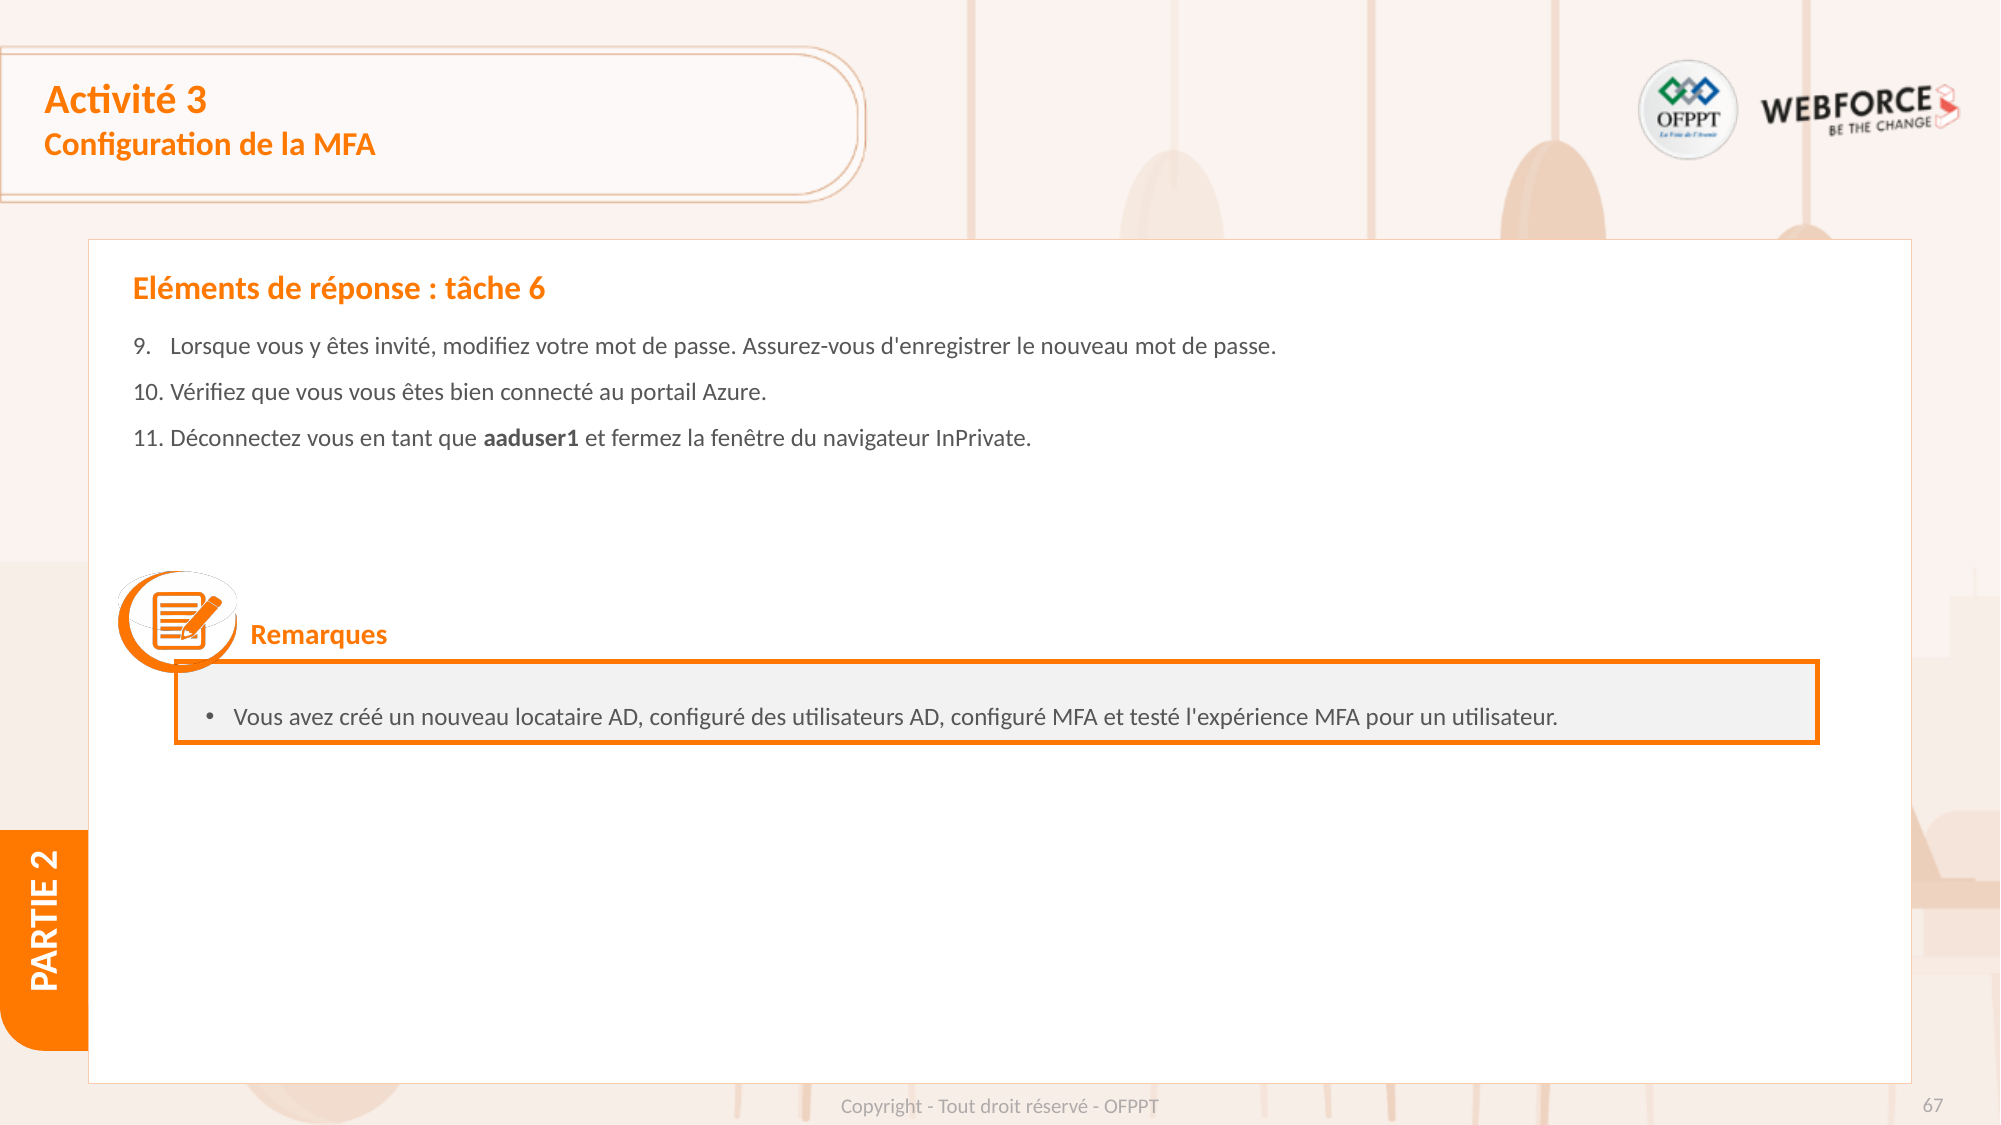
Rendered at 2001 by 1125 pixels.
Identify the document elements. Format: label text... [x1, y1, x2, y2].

list Eléments de réponse : tâche 6 [118, 265, 1881, 318]
list Configuration de la MFA [29, 119, 863, 192]
picture [1754, 75, 1967, 145]
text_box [118, 571, 1818, 743]
list Lorsque vous y êtes invité, modifiez votre mot de passe. Assurez-vous d'enregistrer le nouveau mot de passe. Vérifiez que vous vous êtes bien connecté au portail Azure. Déconnectez vous en tant que aaduser1 et fermez la fenêtre du navigateur InPrivate. [118, 318, 1881, 1060]
title Activité 3 [29, 65, 863, 119]
picture [1634, 56, 1743, 164]
